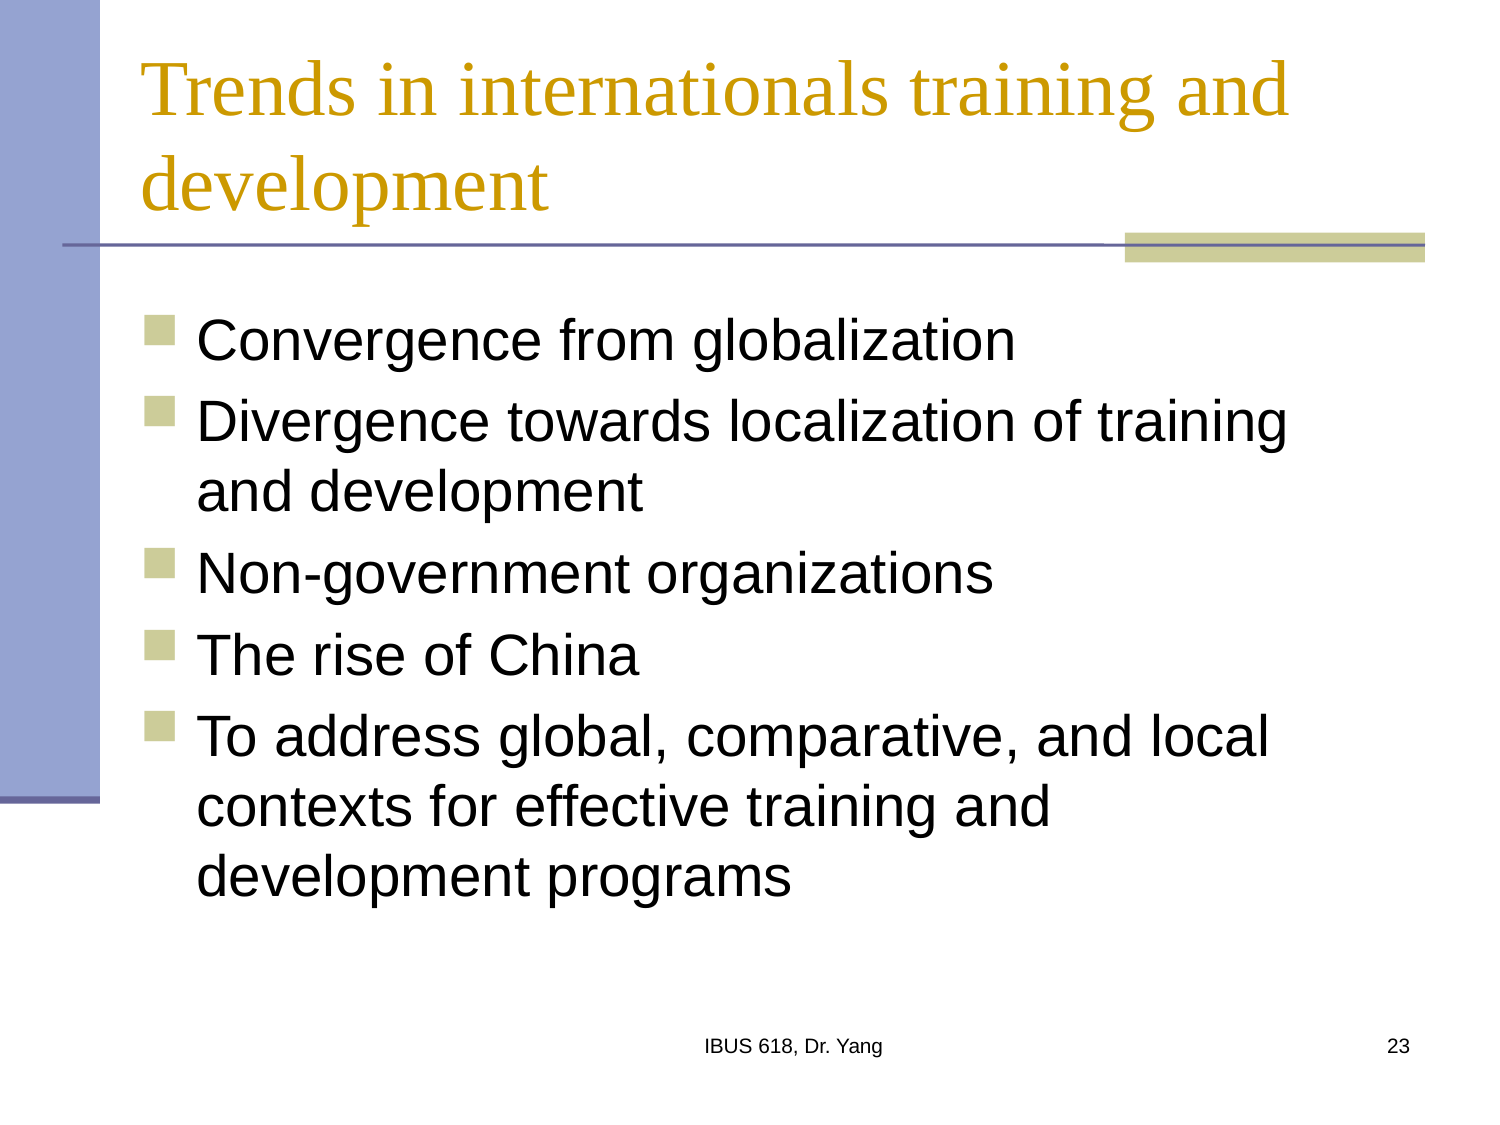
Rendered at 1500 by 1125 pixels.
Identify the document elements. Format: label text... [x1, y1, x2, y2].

slide_number 23 [1112, 1024, 1426, 1101]
footer IBUS 618, Dr. Yang [549, 1038, 1038, 1101]
list Convergence from globalization Divergence towards localization of training and development Non-government organizations The rise of China To address global, comparative, and local contexts for effective training and development programs [124, 294, 1401, 1038]
title Trends in internationals training and development [124, 24, 1401, 238]
